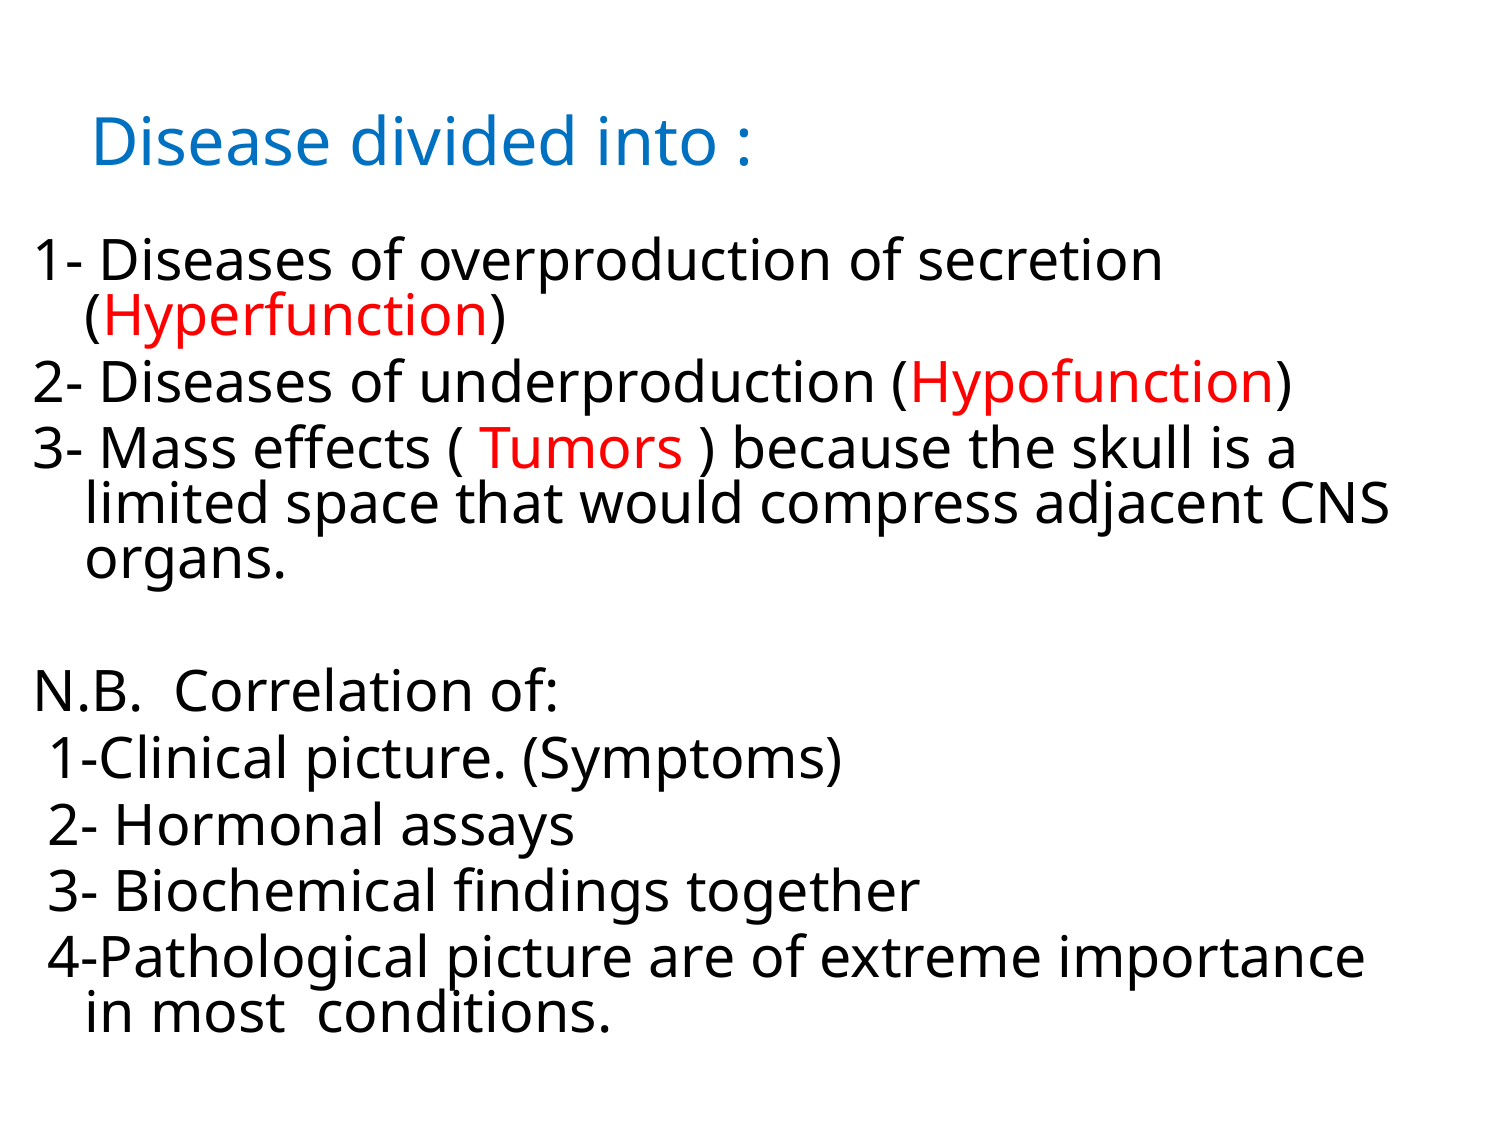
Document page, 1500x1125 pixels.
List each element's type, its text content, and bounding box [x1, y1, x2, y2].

title Disease divided into : [75, 45, 1425, 149]
list 1- Diseases of overproduction of secretion (Hyperfunction) 2- Diseases of underproduction (Hypofunction) 3- Mass effects ( Tumors ) because the skull is a limited space that would compress adjacent CNS organs. N.B. Correlation of: 1-Clinical picture. (Symptoms) 2- Hormonal assays 3- Biochemical findings together 4-Pathological picture are of extreme importance in most conditions. [17, 149, 1431, 1062]
